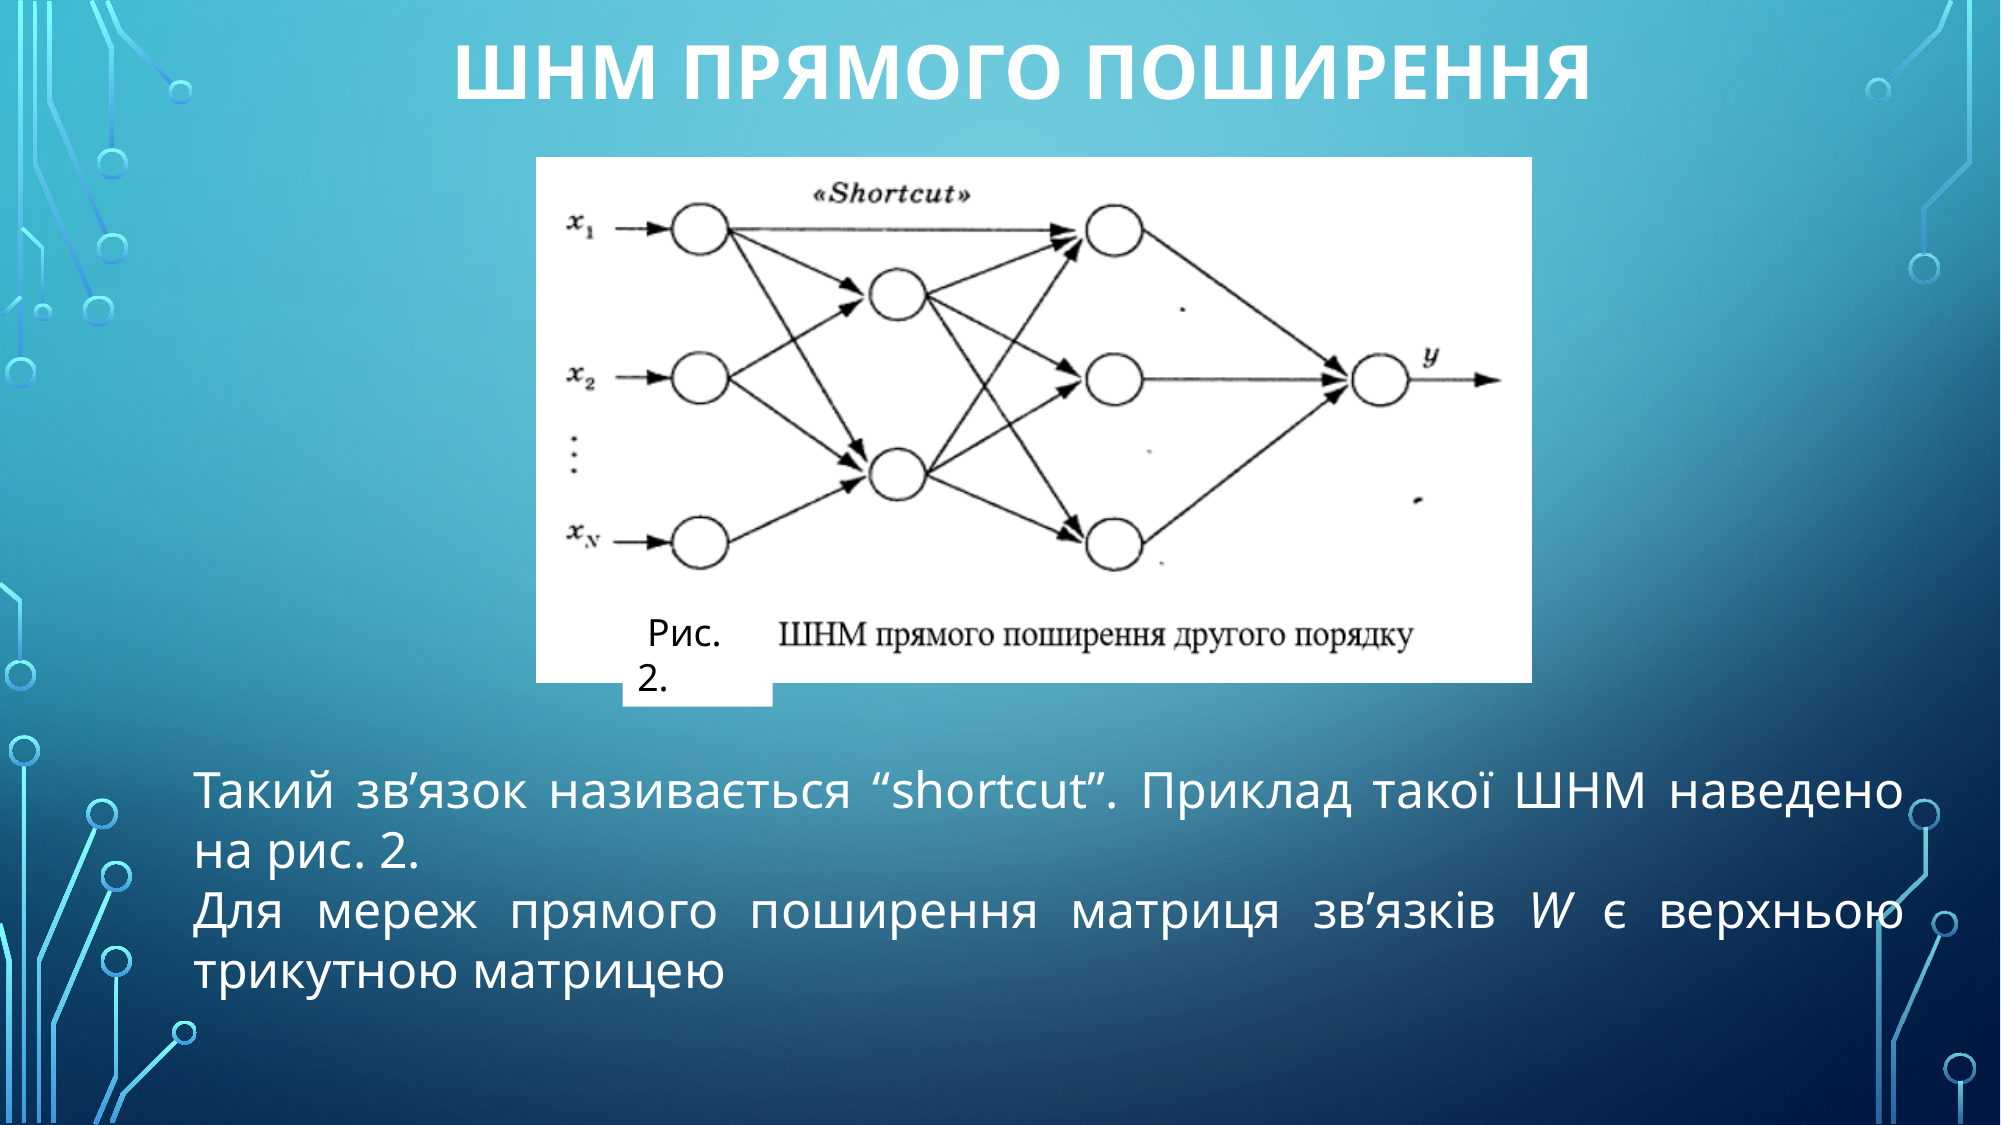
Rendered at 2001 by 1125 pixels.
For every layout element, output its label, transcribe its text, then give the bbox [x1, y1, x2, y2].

text_box Рис. 2. [622, 683, 773, 707]
title ШНМ прямого поширення [114, 20, 1953, 131]
picture [535, 156, 1532, 683]
text_box Такий зв’язок називається “shortcut”. Приклад такої ШНМ наведено на рис. 2. Для мереж прямого поширення матриця зв’язків W є верхньою трикутною матрицею [178, 751, 1920, 1006]
